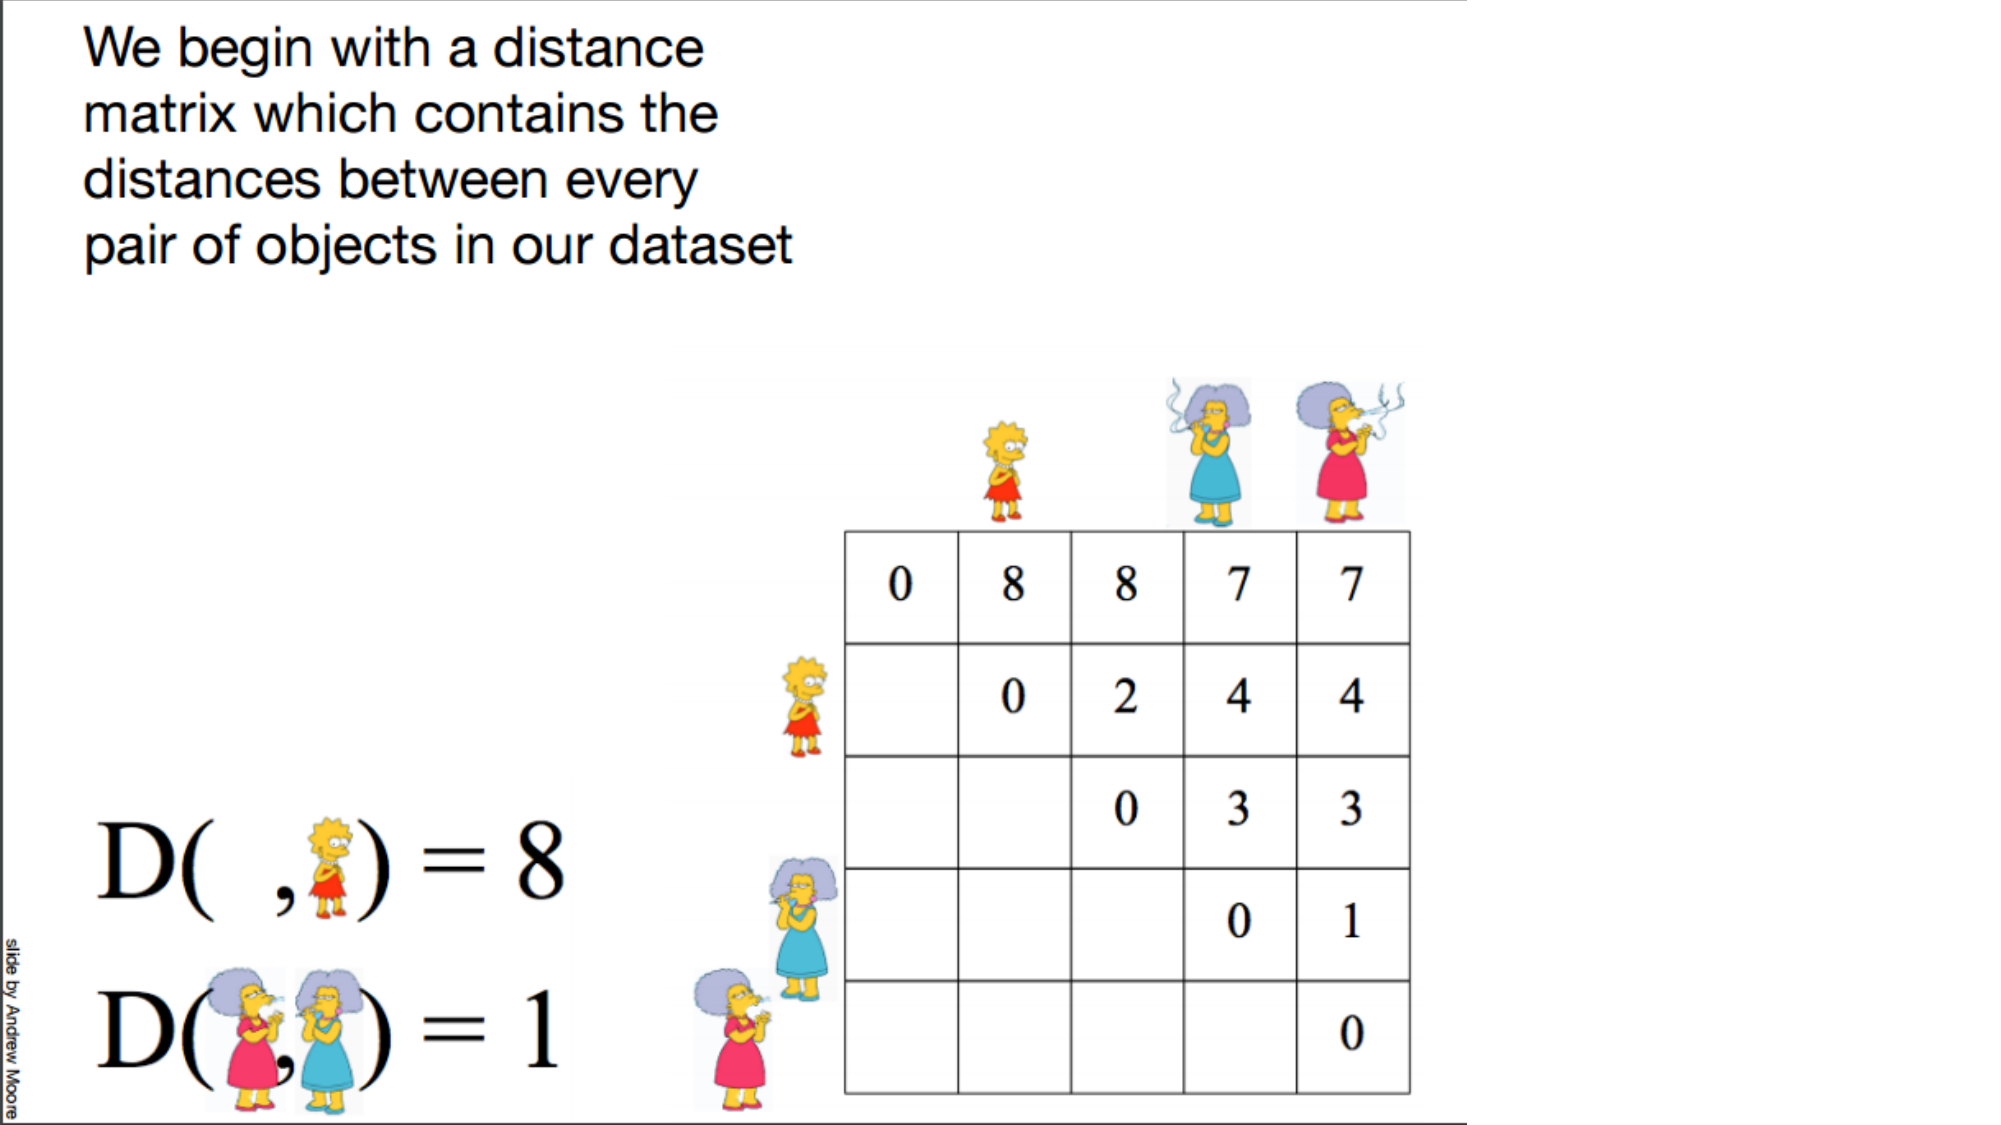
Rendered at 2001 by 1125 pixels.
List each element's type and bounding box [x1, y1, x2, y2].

picture [0, 0, 1467, 1125]
